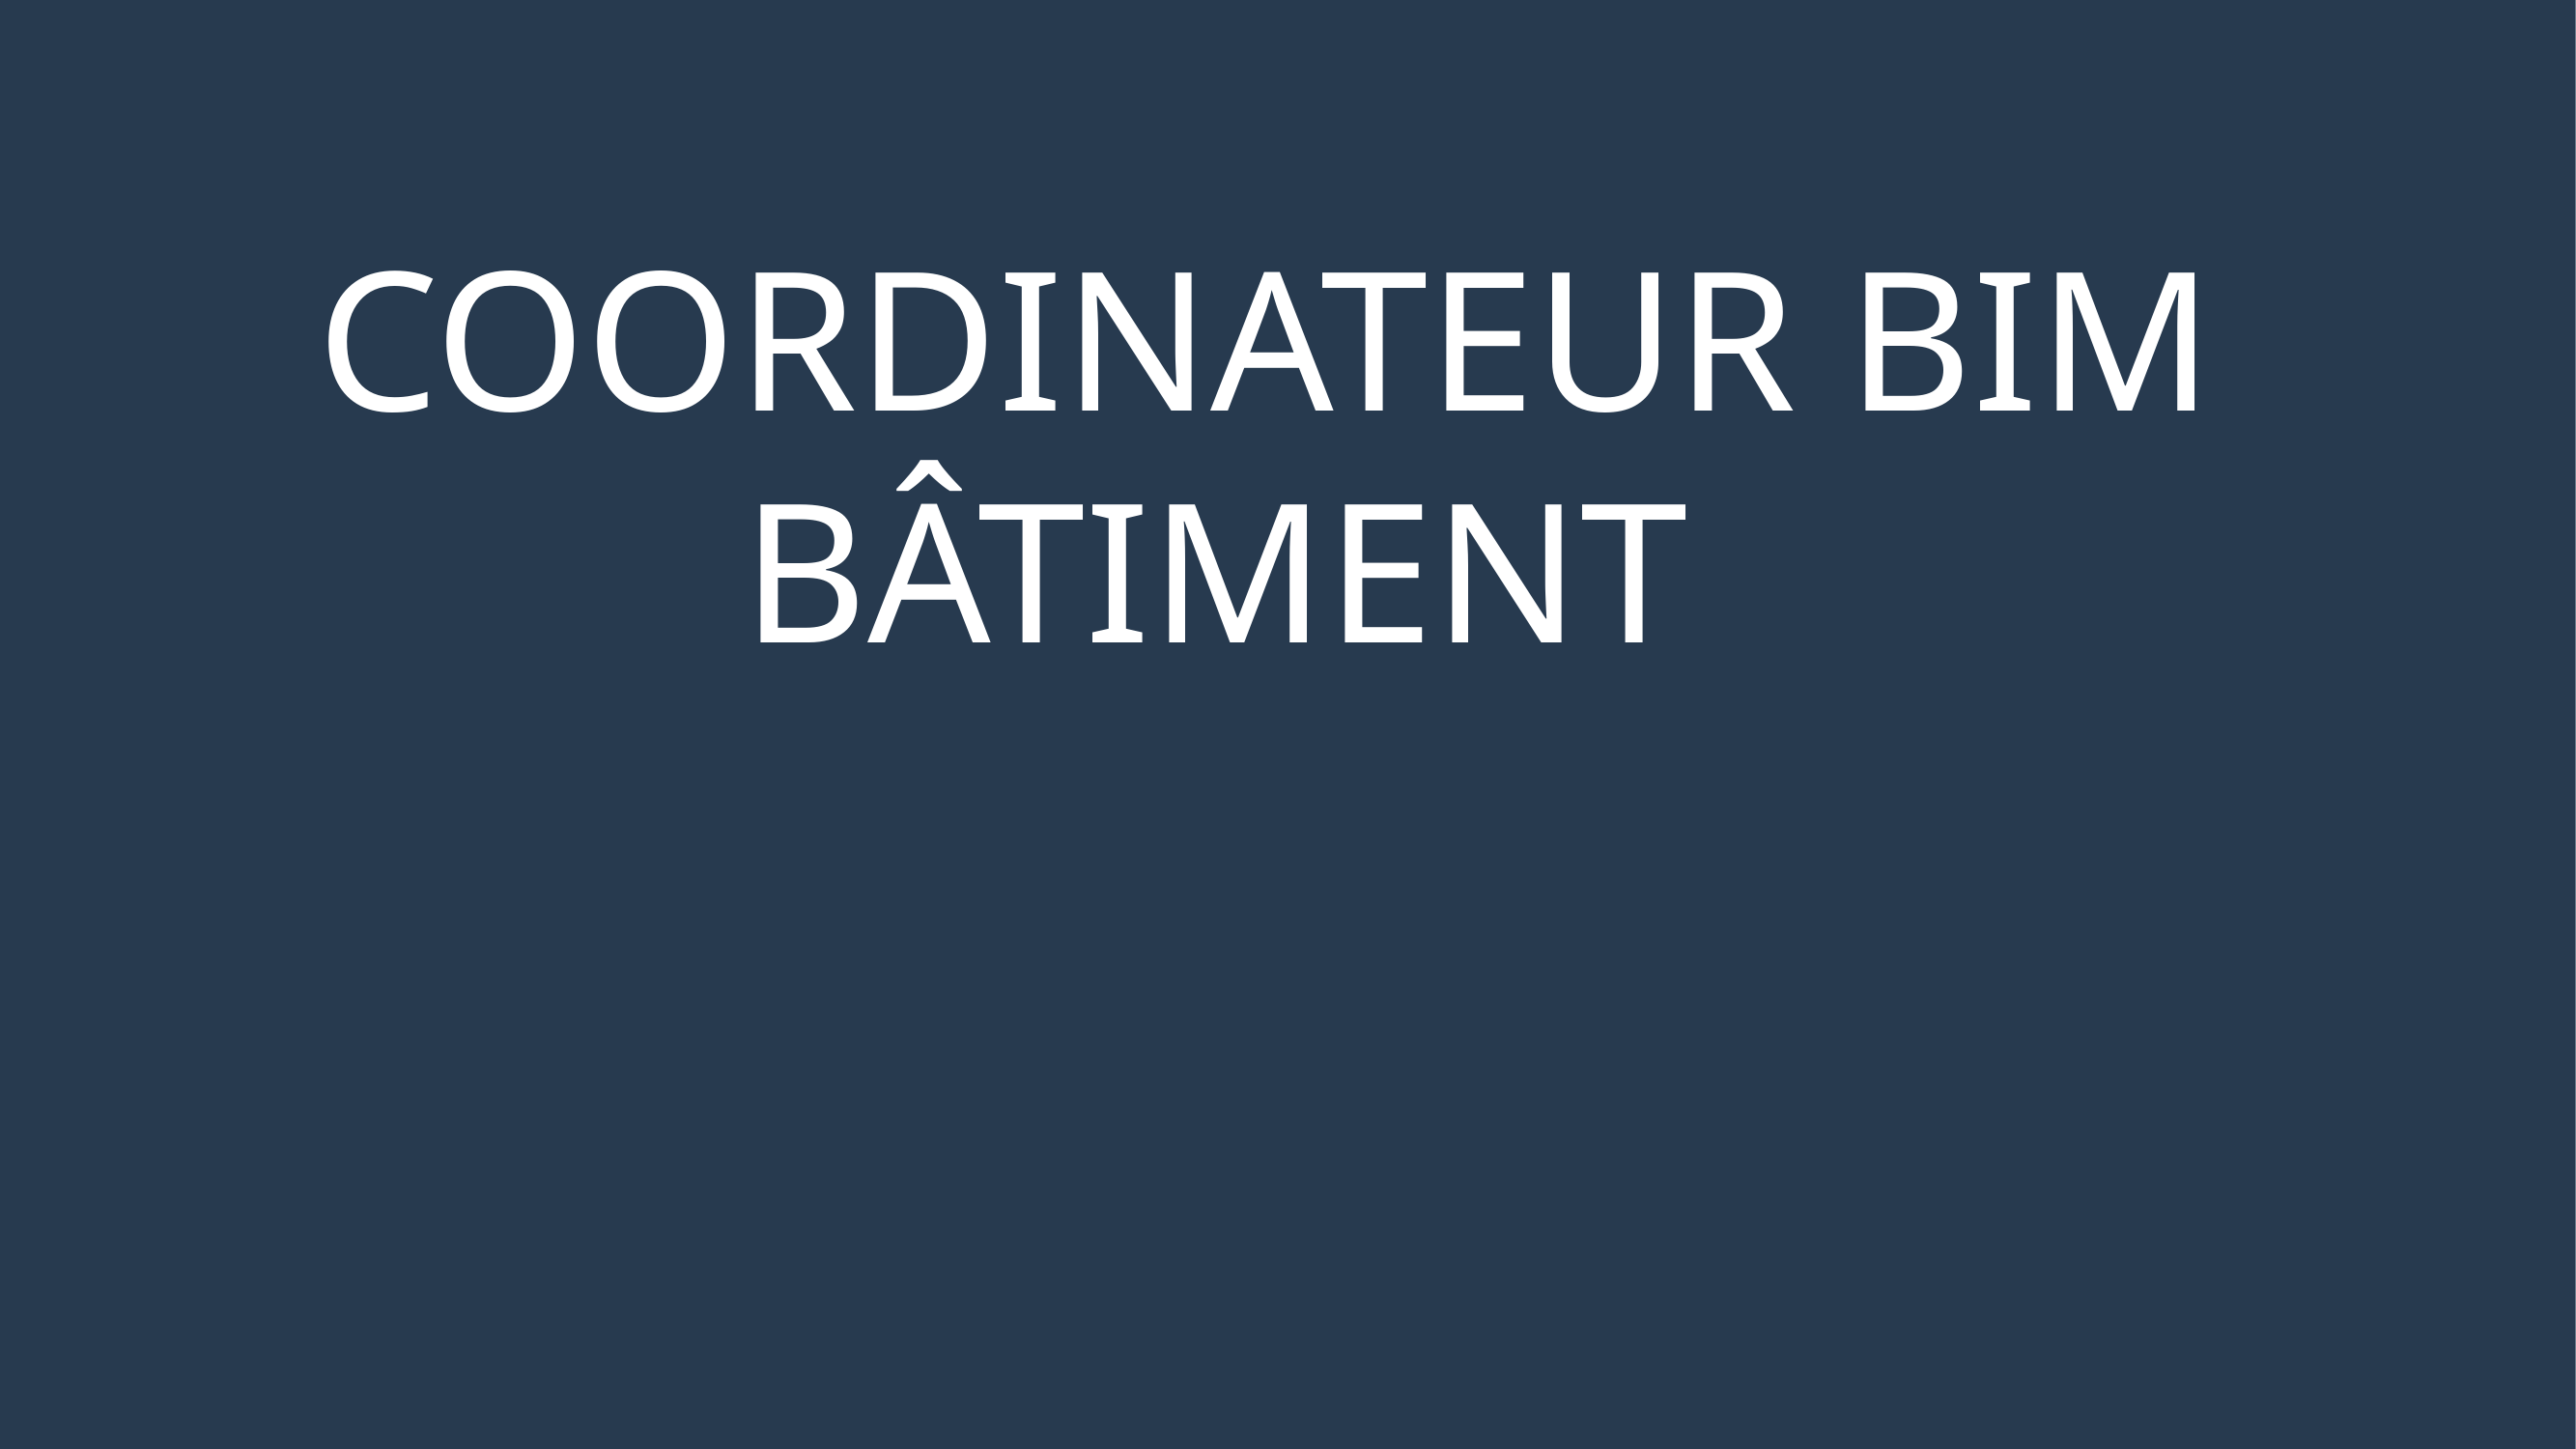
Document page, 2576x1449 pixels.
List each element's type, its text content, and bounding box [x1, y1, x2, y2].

title COORDINATEUR BIM BÂTIMENT [309, 217, 2222, 686]
